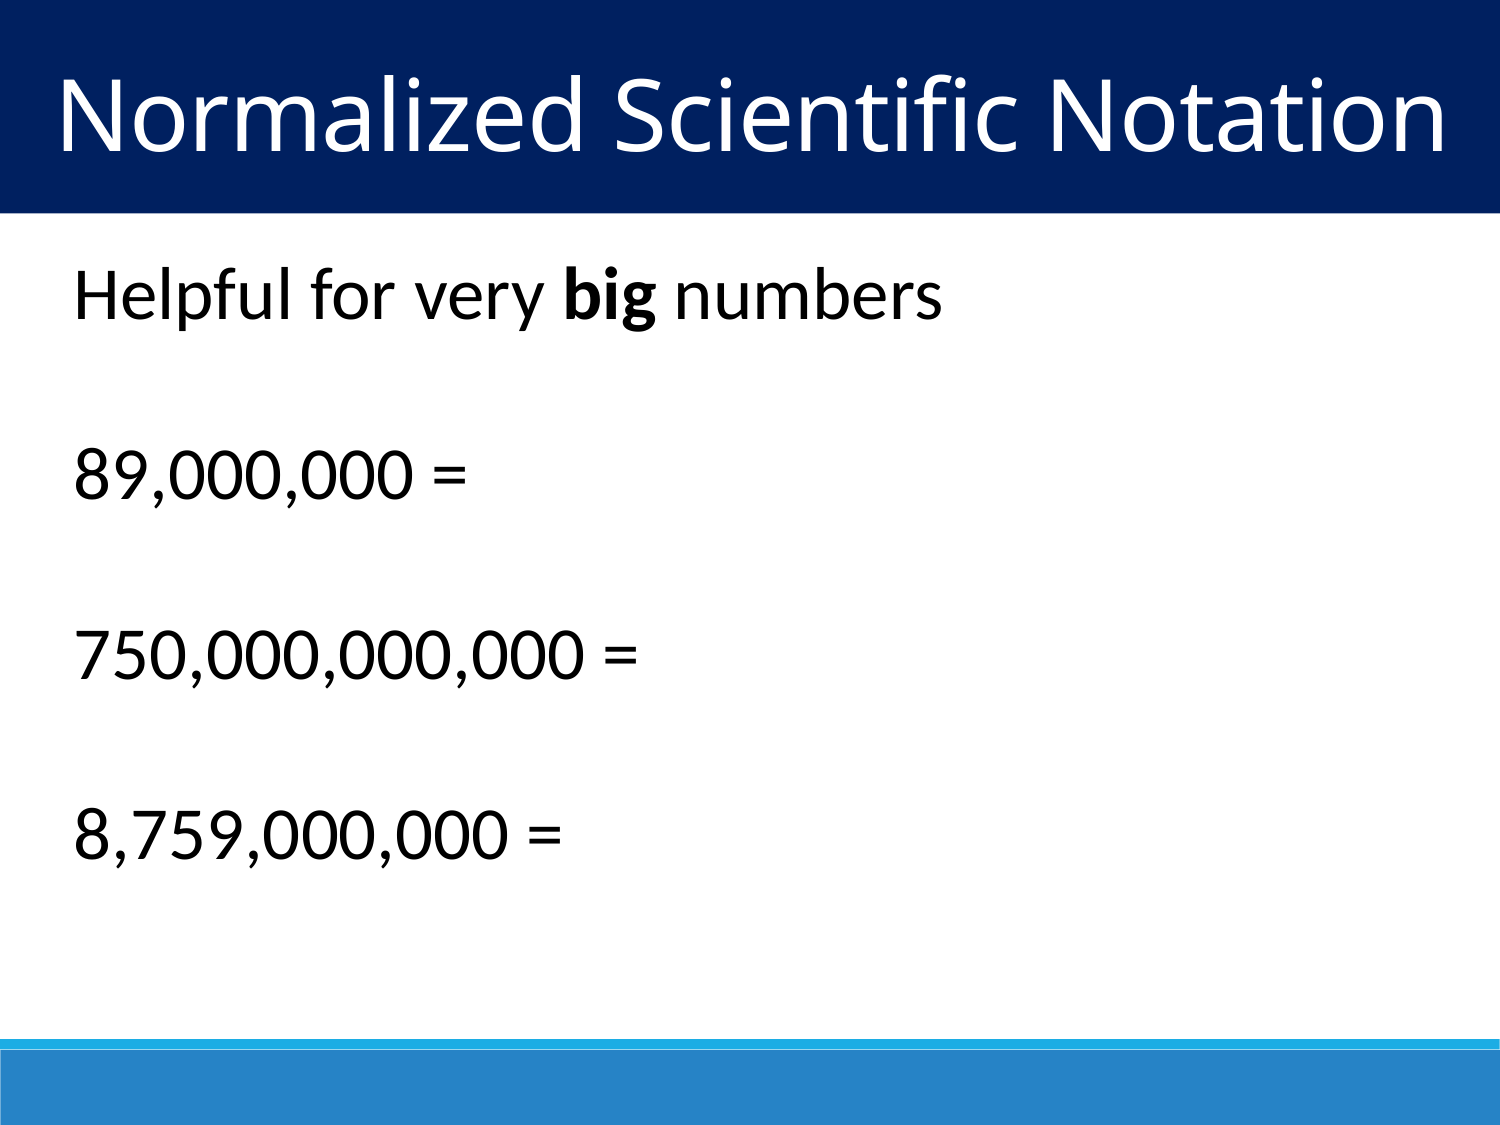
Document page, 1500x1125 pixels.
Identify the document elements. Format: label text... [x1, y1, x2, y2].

text_box Helpful for very big numbers 89,000,000 = 750,000,000,000 = 8,759,000,000 = [58, 237, 1386, 972]
text_box [0, 0, 1500, 215]
text_box Normalized Scientific Notation [4, 62, 1500, 189]
